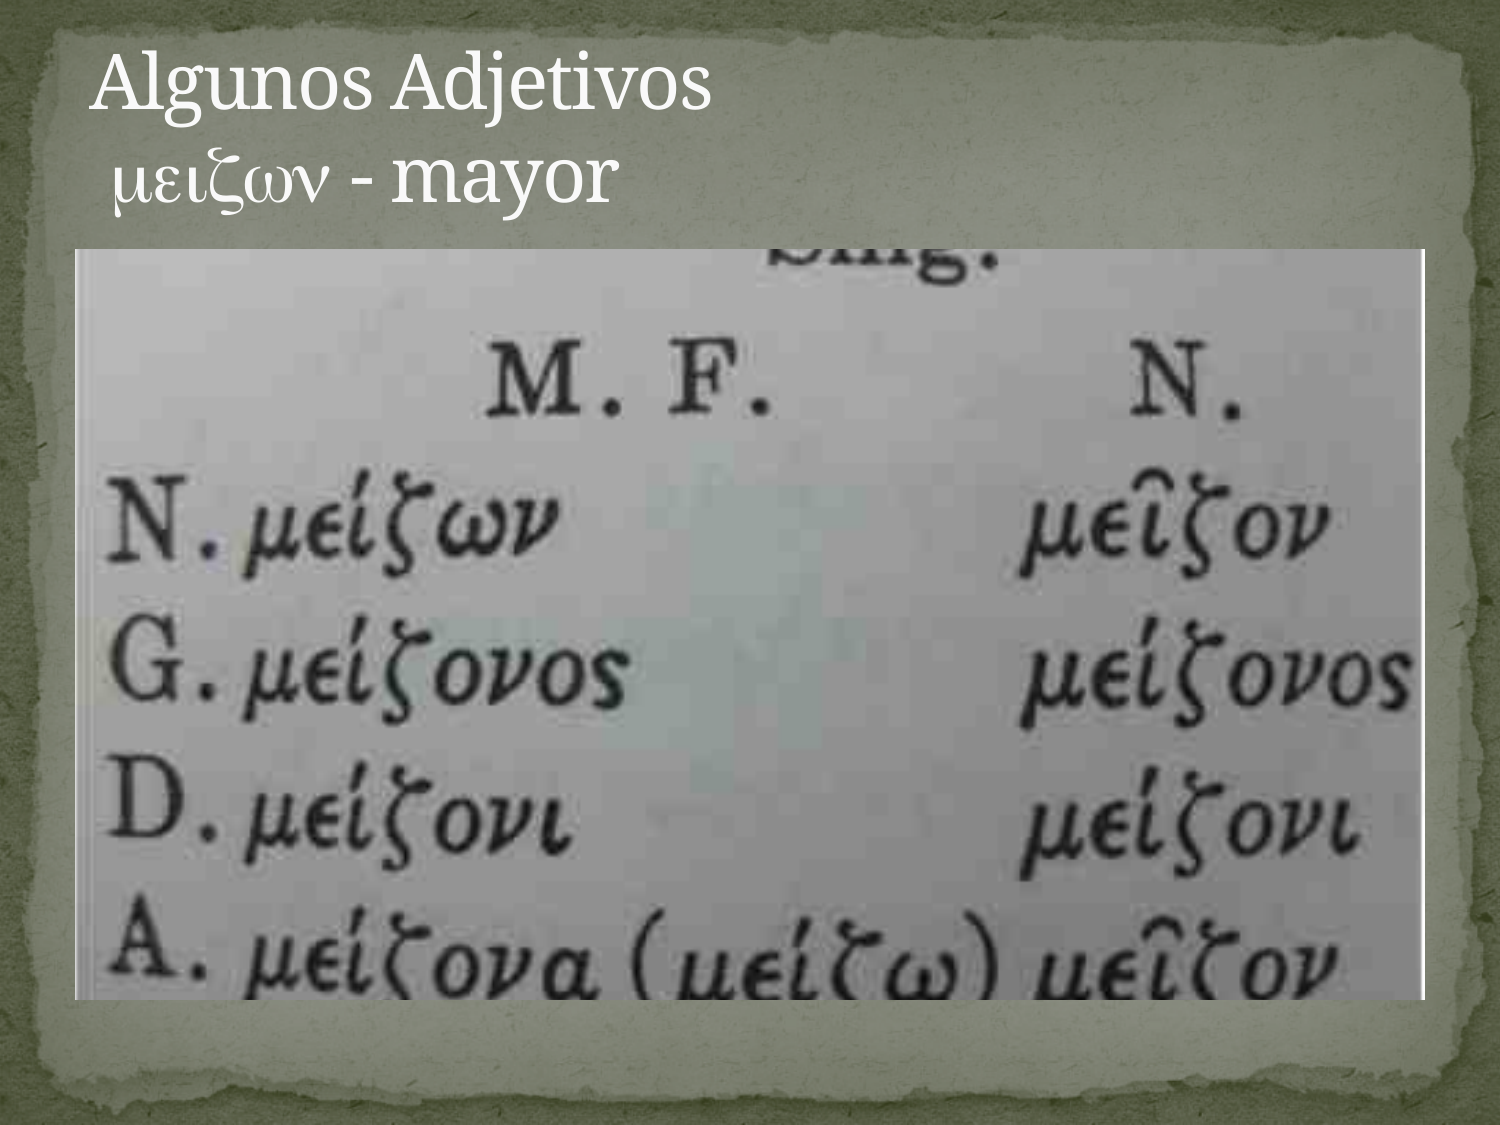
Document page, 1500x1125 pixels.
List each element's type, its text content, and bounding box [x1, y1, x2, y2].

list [77, 252, 1424, 998]
title Algunos Adjetivos  - mayor [74, 24, 1425, 225]
